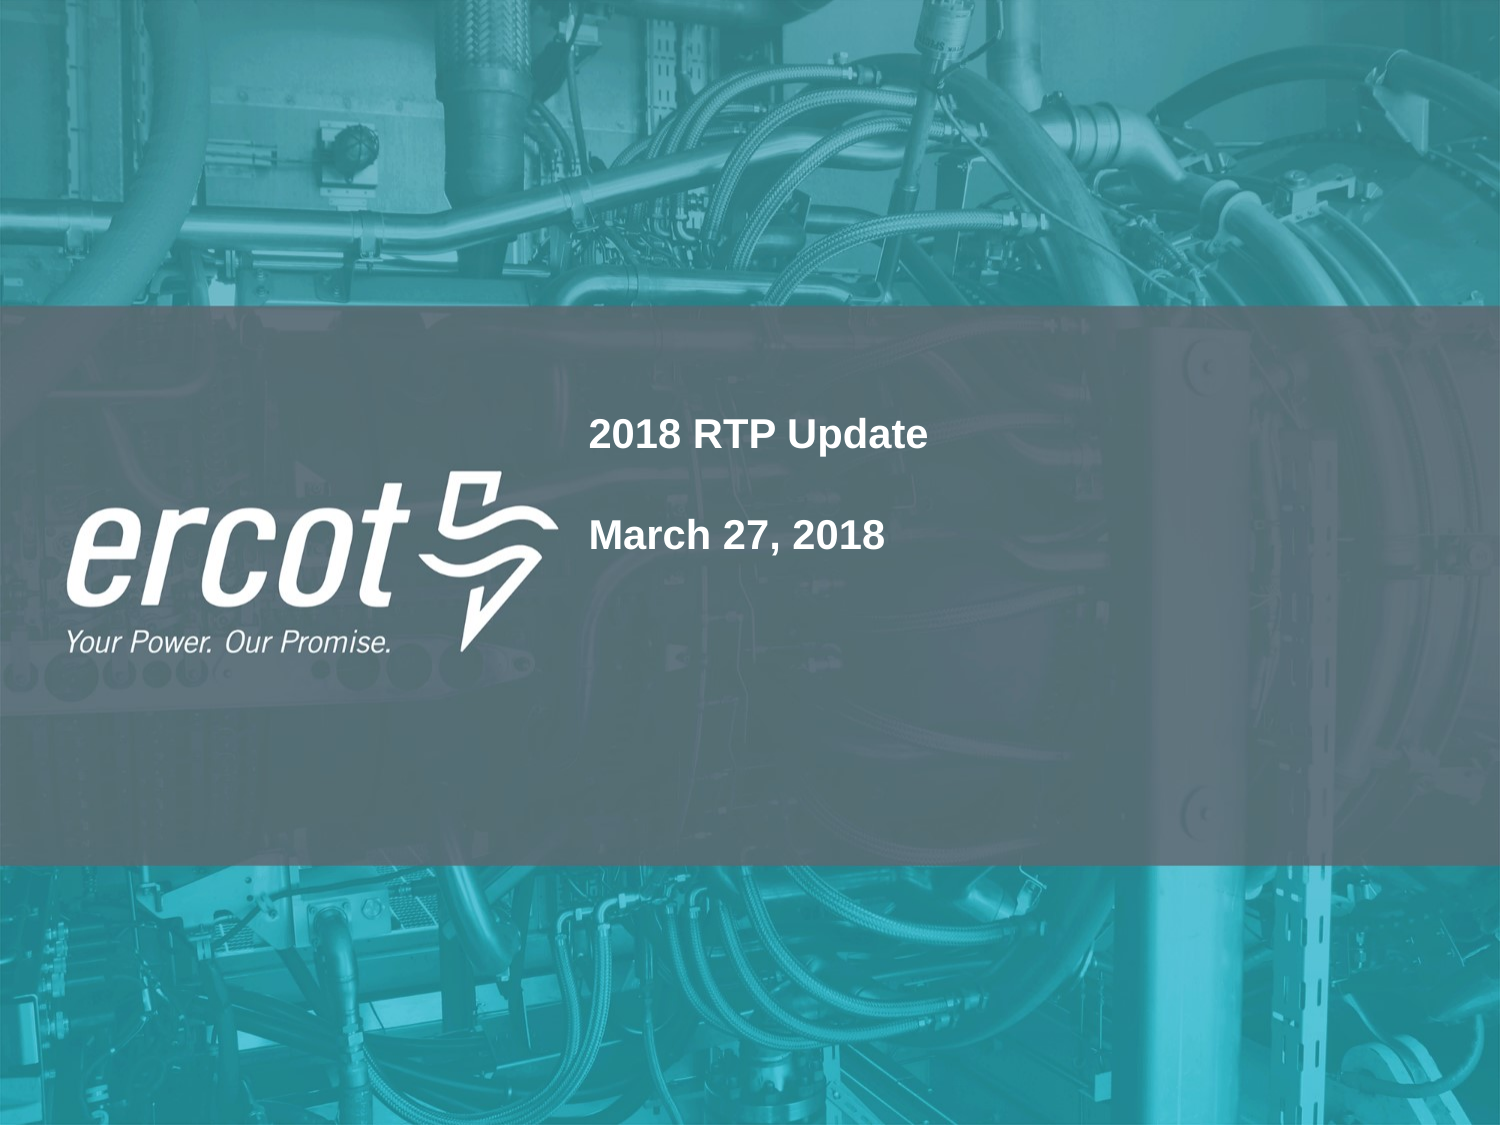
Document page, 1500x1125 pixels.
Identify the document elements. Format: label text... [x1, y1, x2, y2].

text_box 2018 RTP Update March 27, 2018 [573, 399, 1500, 565]
picture [0, 0, 1500, 1125]
